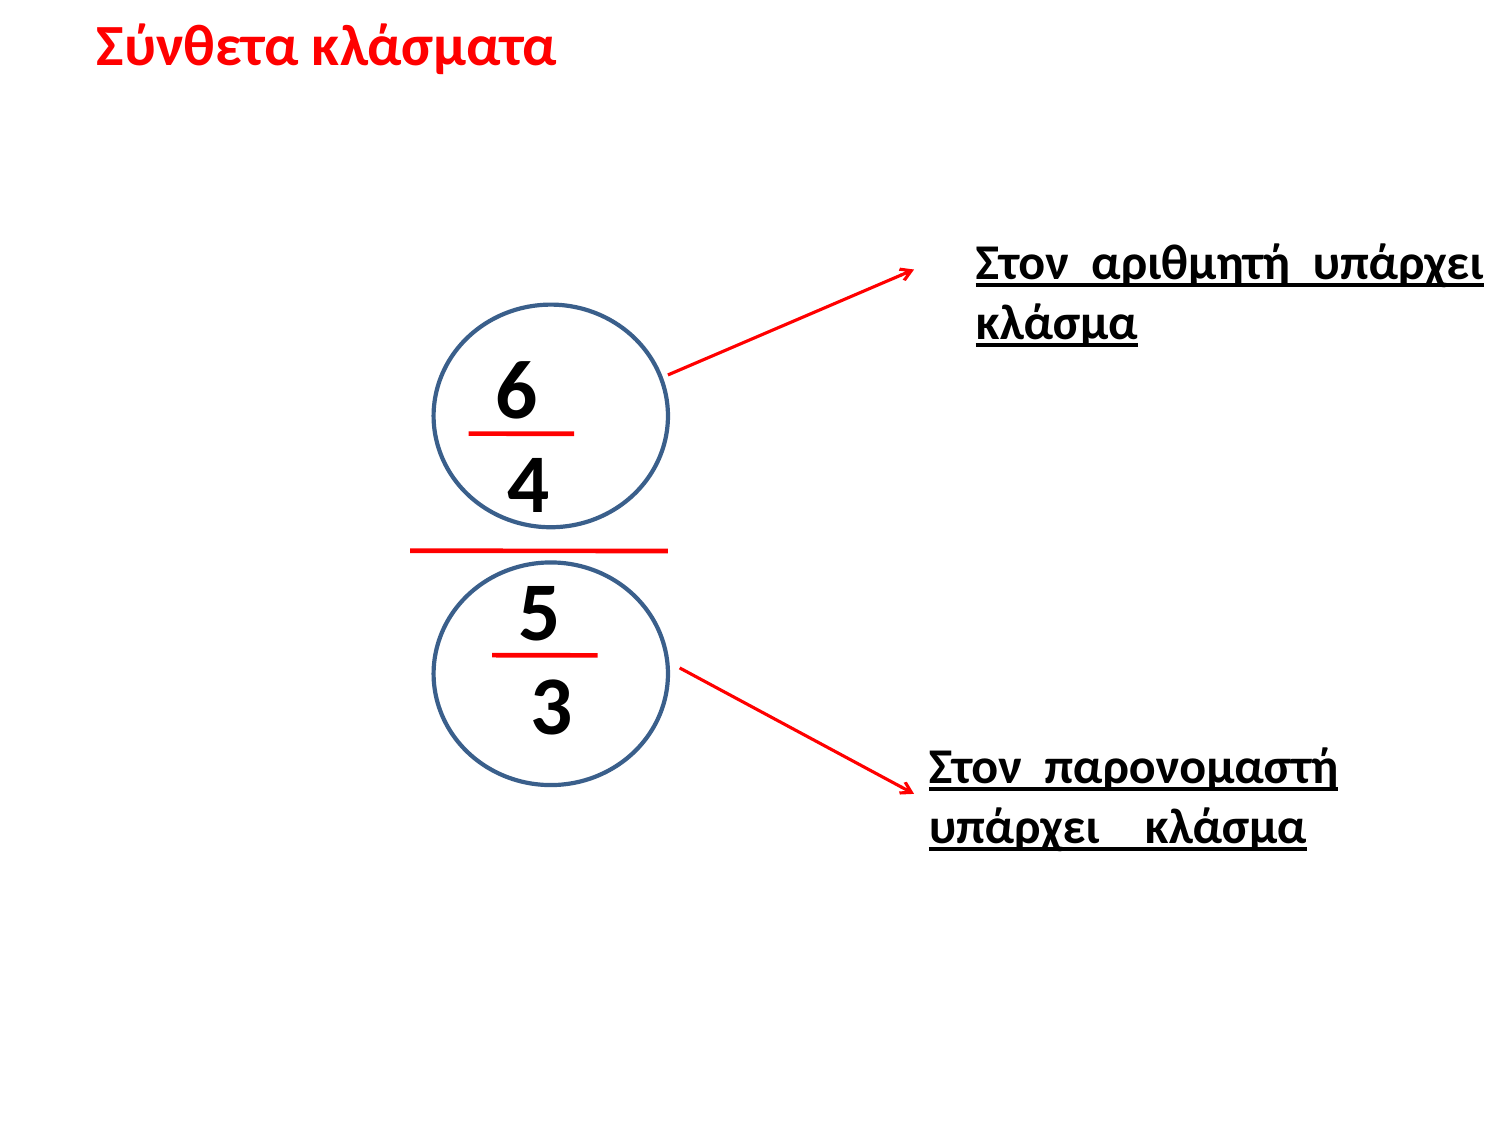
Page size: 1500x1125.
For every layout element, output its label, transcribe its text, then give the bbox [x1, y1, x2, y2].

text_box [667, 269, 915, 376]
text_box Στον αριθμητή υπάρχει κλάσμα [960, 222, 1500, 358]
text_box Σύνθετα κλάσματα [82, 0, 1336, 85]
text_box [431, 560, 671, 788]
text_box 4 [492, 516, 565, 537]
text_box Στον παρονομαστή υπάρχει κλάσμα [914, 726, 1430, 862]
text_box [679, 667, 915, 795]
text_box [431, 302, 671, 530]
text_box 5 [503, 559, 586, 569]
